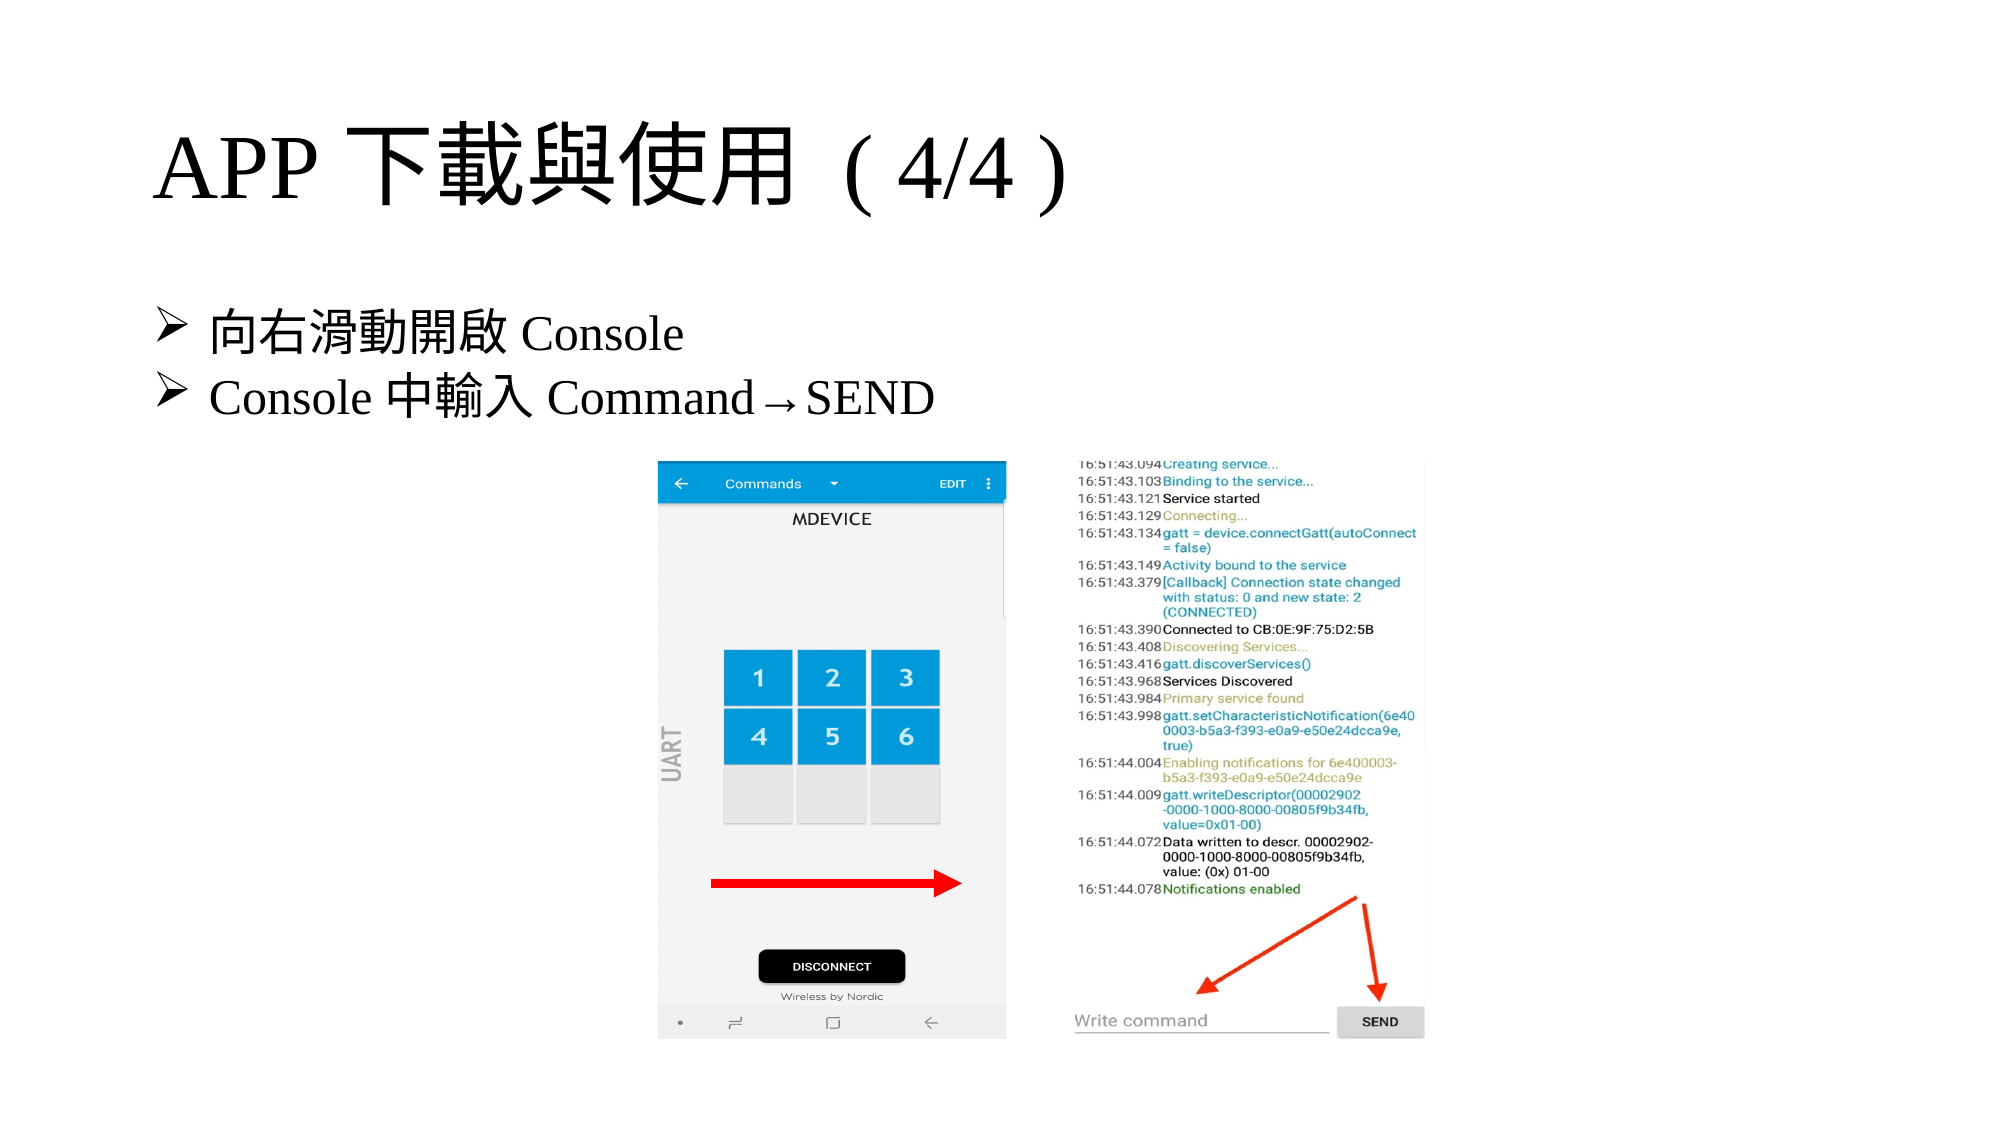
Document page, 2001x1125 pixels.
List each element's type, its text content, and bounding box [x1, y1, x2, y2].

title APP下載與使用 ( 4/4 ) [137, 59, 1863, 278]
list 向右滑動開啟Console Console中輸入Command→SEND [137, 299, 1863, 1014]
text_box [657, 461, 1007, 1039]
picture [1075, 461, 1425, 1039]
